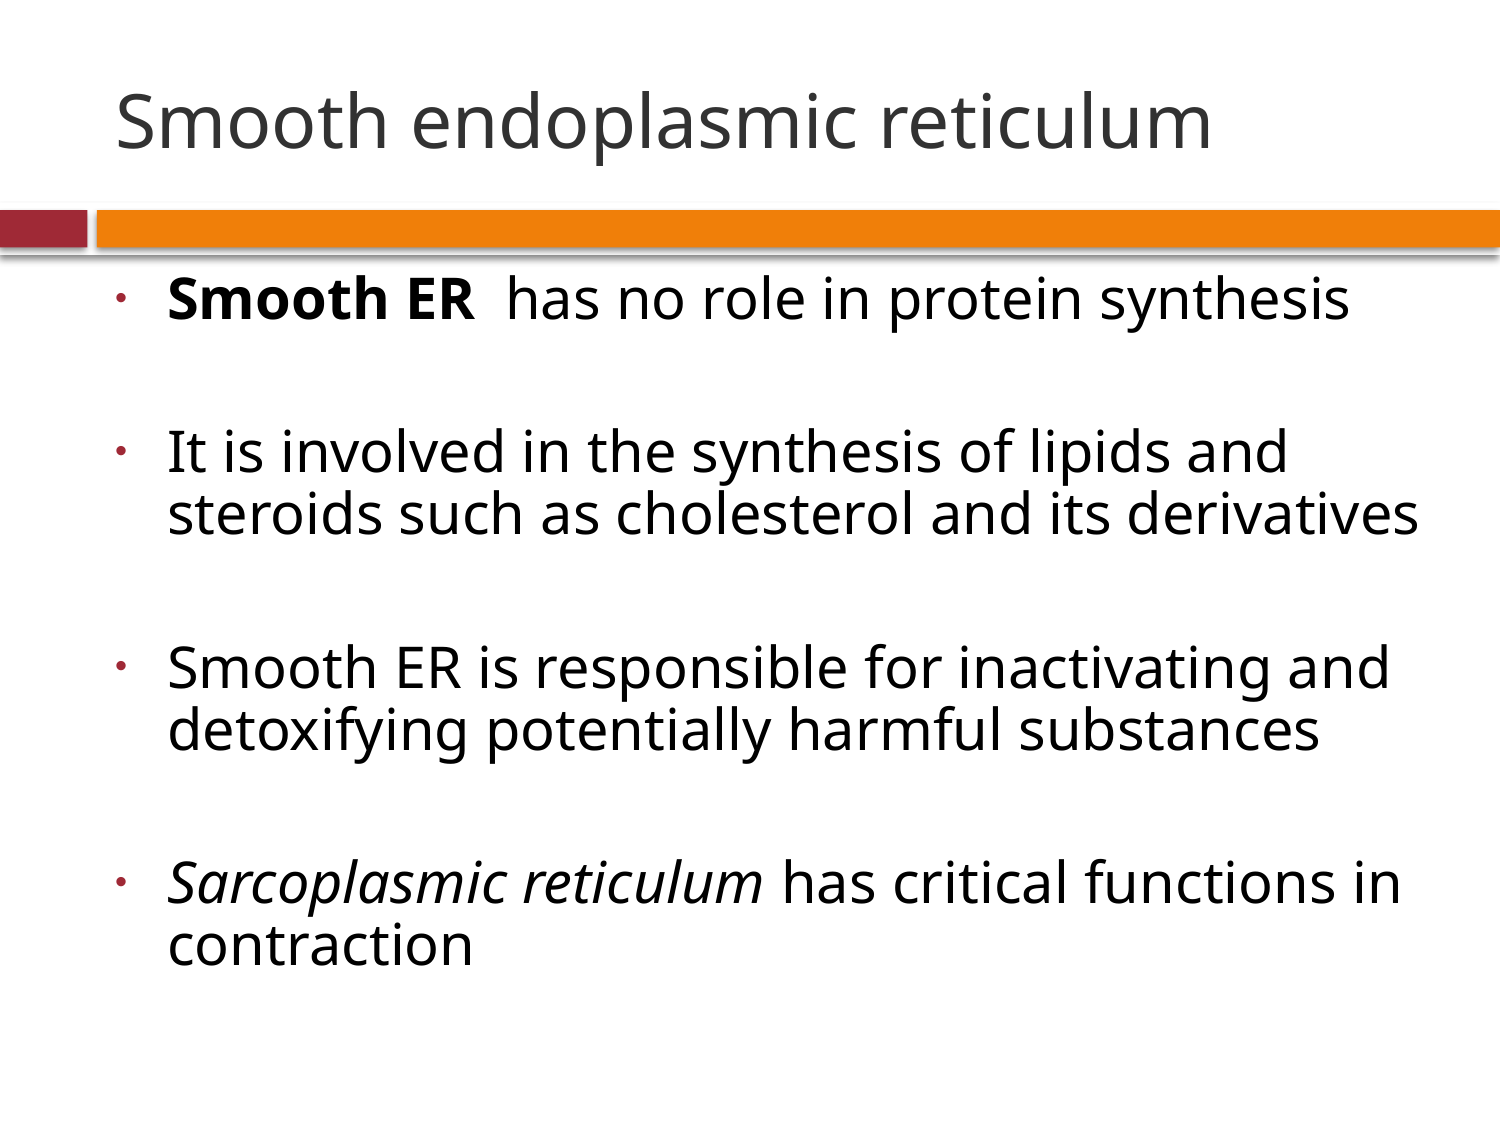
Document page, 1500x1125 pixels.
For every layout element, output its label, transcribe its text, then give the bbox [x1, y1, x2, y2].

list Smooth ER has no role in protein synthesis It is involved in the synthesis of lipids and steroids such as cholesterol and its derivatives Smooth ER is responsible for inactivating and detoxifying potentially harmful substances Sarcoplasmic reticulum has critical functions in contraction [100, 262, 1438, 1000]
title Smooth endoplasmic reticulum [100, 37, 1438, 200]
